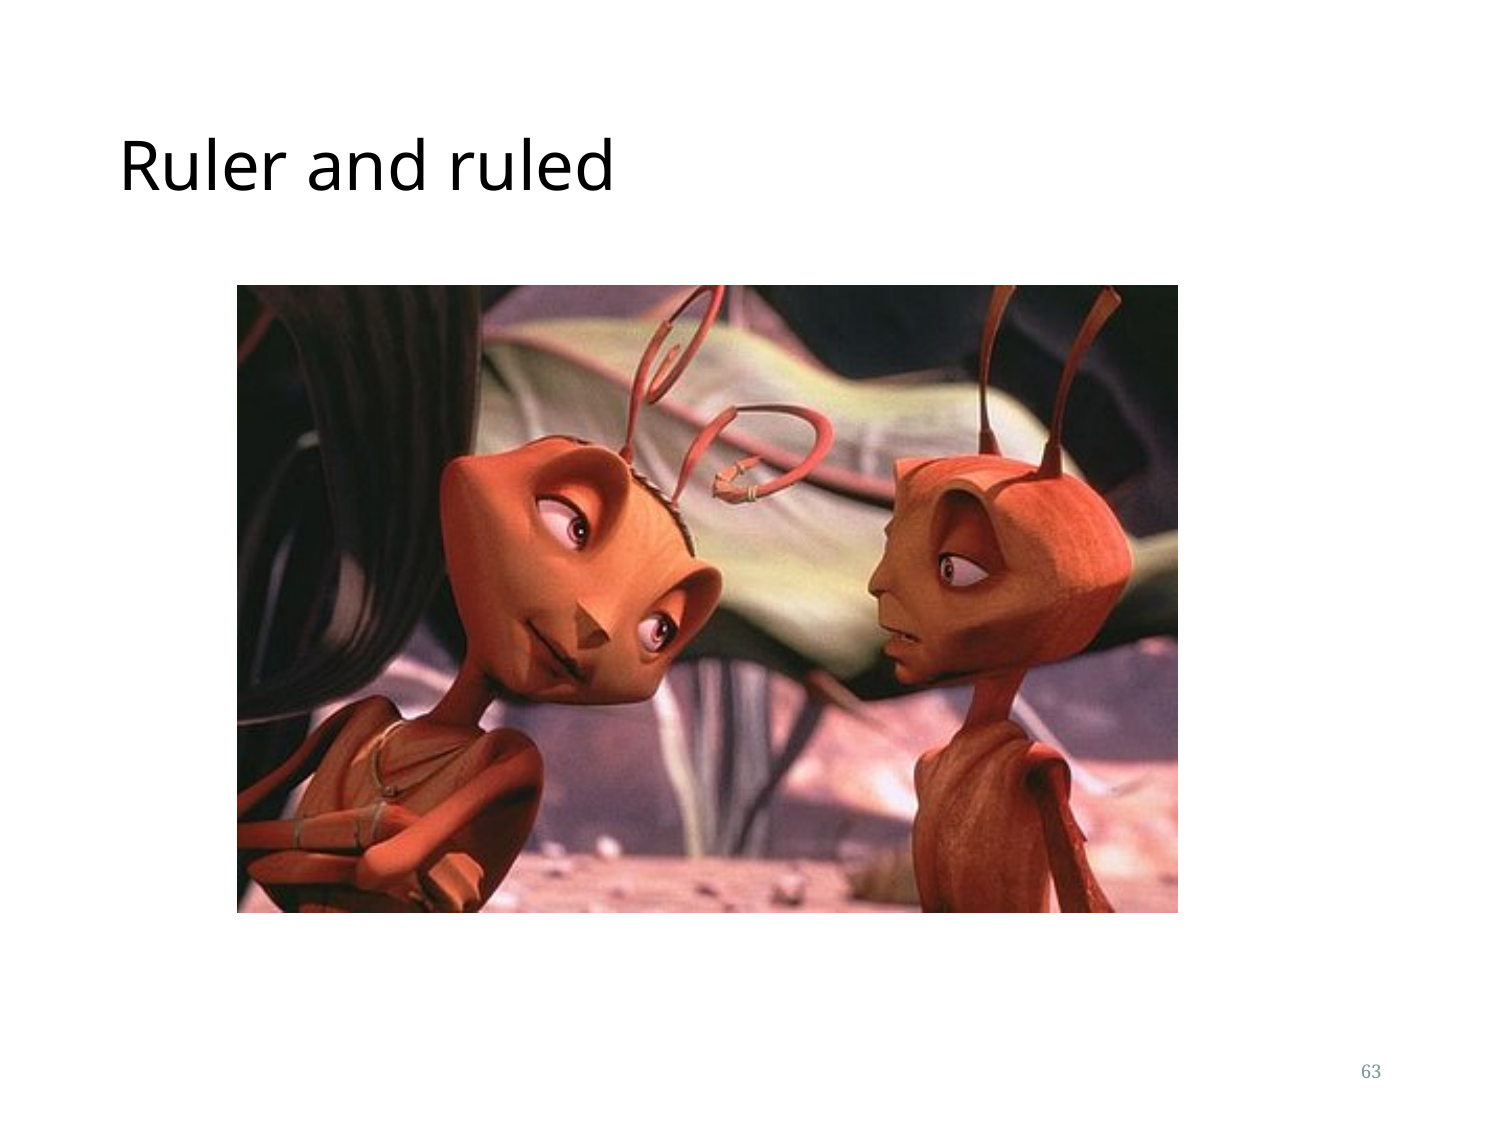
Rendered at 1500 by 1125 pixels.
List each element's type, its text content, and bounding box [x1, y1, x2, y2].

slide_number 63 [1059, 1042, 1397, 1103]
title Ruler and ruled [103, 59, 1397, 278]
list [237, 285, 1178, 913]
